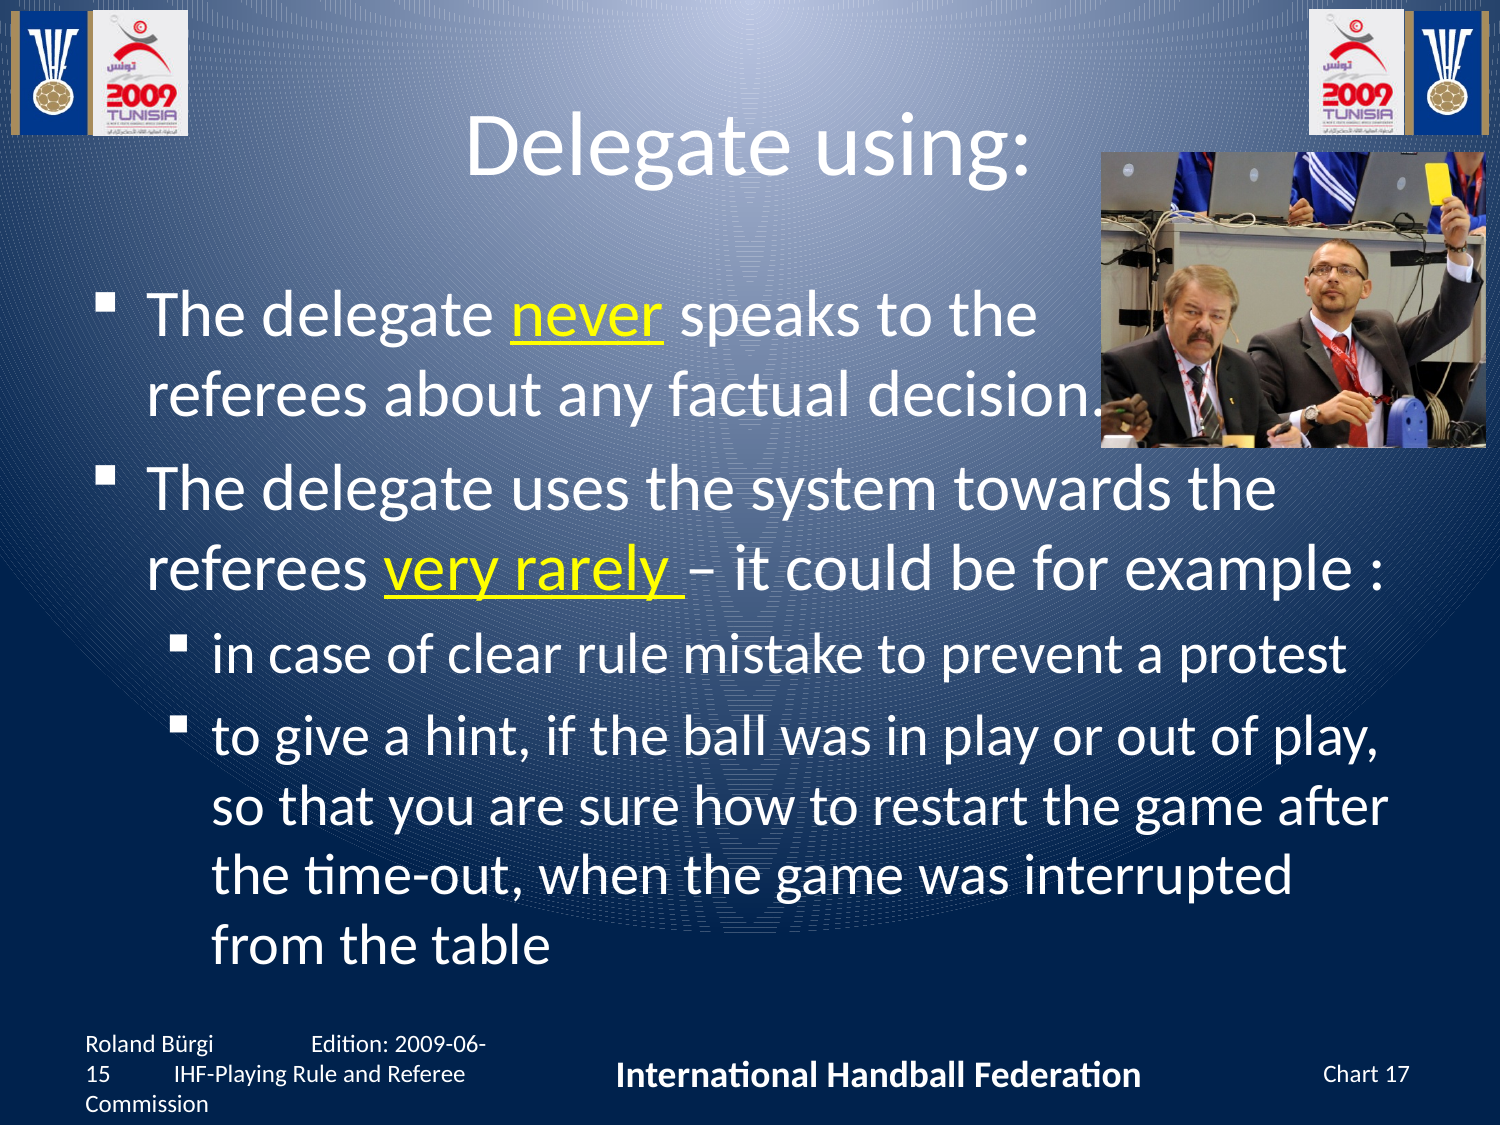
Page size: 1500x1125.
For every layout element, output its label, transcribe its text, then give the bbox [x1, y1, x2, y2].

title Delegate using: [75, 45, 1425, 233]
picture [11, 10, 188, 135]
list The delegate never speaks to the referees about any factual decision. The delegate uses the system towards the referees very rarely – it could be for example : in case of clear rule mistake to prevent a protest to give a hint, if the ball was in play or out of play, so that you are sure how to restart the game after the time-out, when the game was interrupted from the table [75, 262, 1425, 1005]
picture [1309, 9, 1404, 45]
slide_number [70, 1042, 528, 1103]
slide_number Chart 17 [1242, 1042, 1425, 1103]
picture [1405, 11, 1489, 135]
footer International Handball Federation [550, 1042, 1208, 1103]
picture [1101, 152, 1486, 448]
